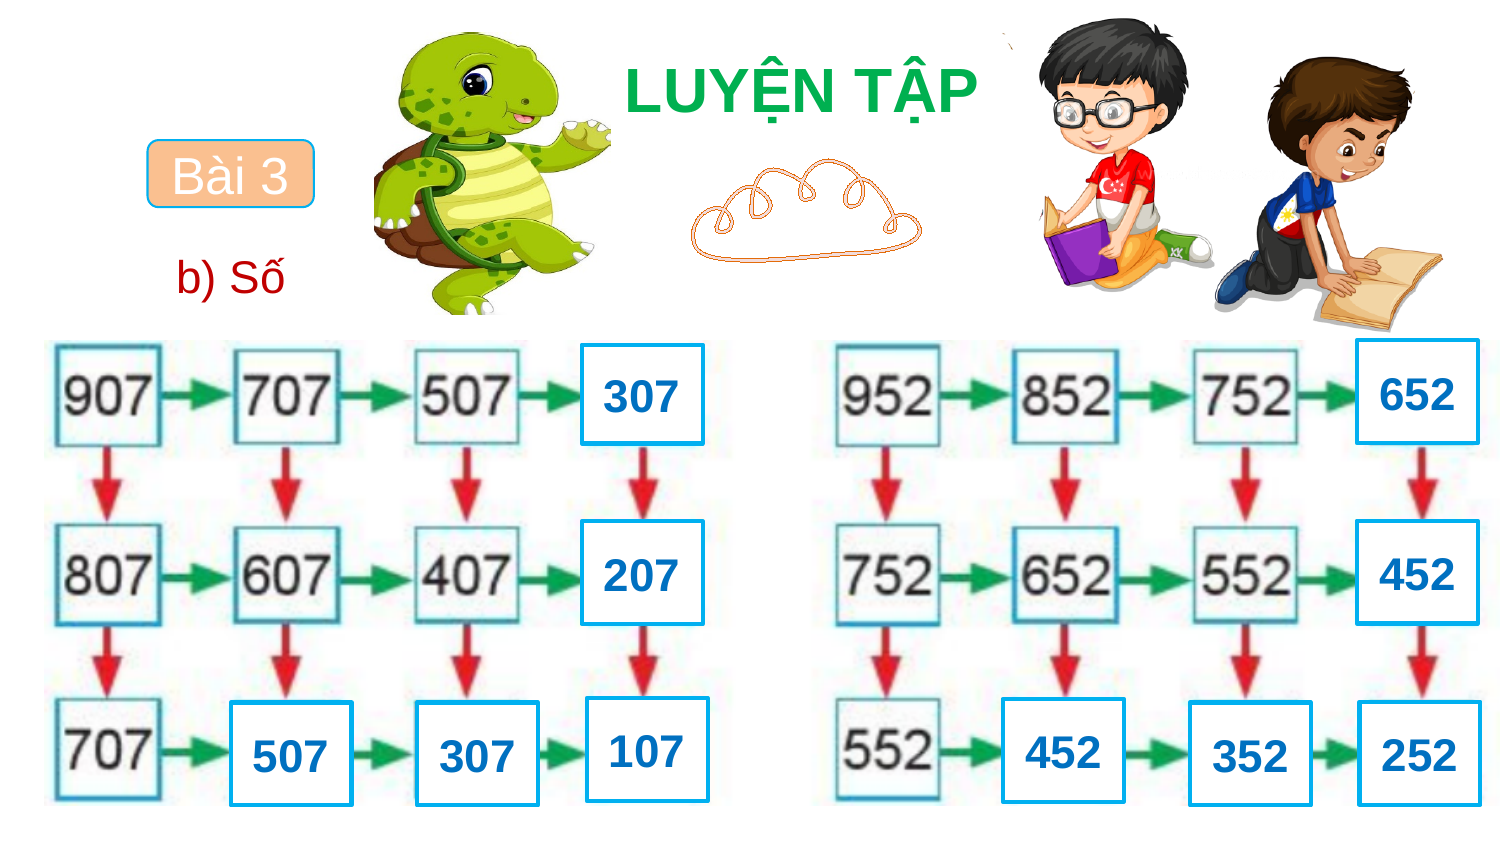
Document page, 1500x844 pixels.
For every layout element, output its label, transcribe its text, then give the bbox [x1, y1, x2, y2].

picture [1193, 706, 1308, 802]
text_box LUYỆN TẬP [616, 42, 996, 133]
text_box Bài 3 [145, 137, 316, 210]
picture [420, 706, 535, 802]
picture [1363, 705, 1477, 802]
picture [1360, 343, 1475, 440]
text_box [691, 158, 922, 263]
picture [43, 0, 1500, 806]
picture [234, 706, 348, 802]
text_box b) Số [161, 240, 328, 311]
picture [373, 32, 611, 315]
